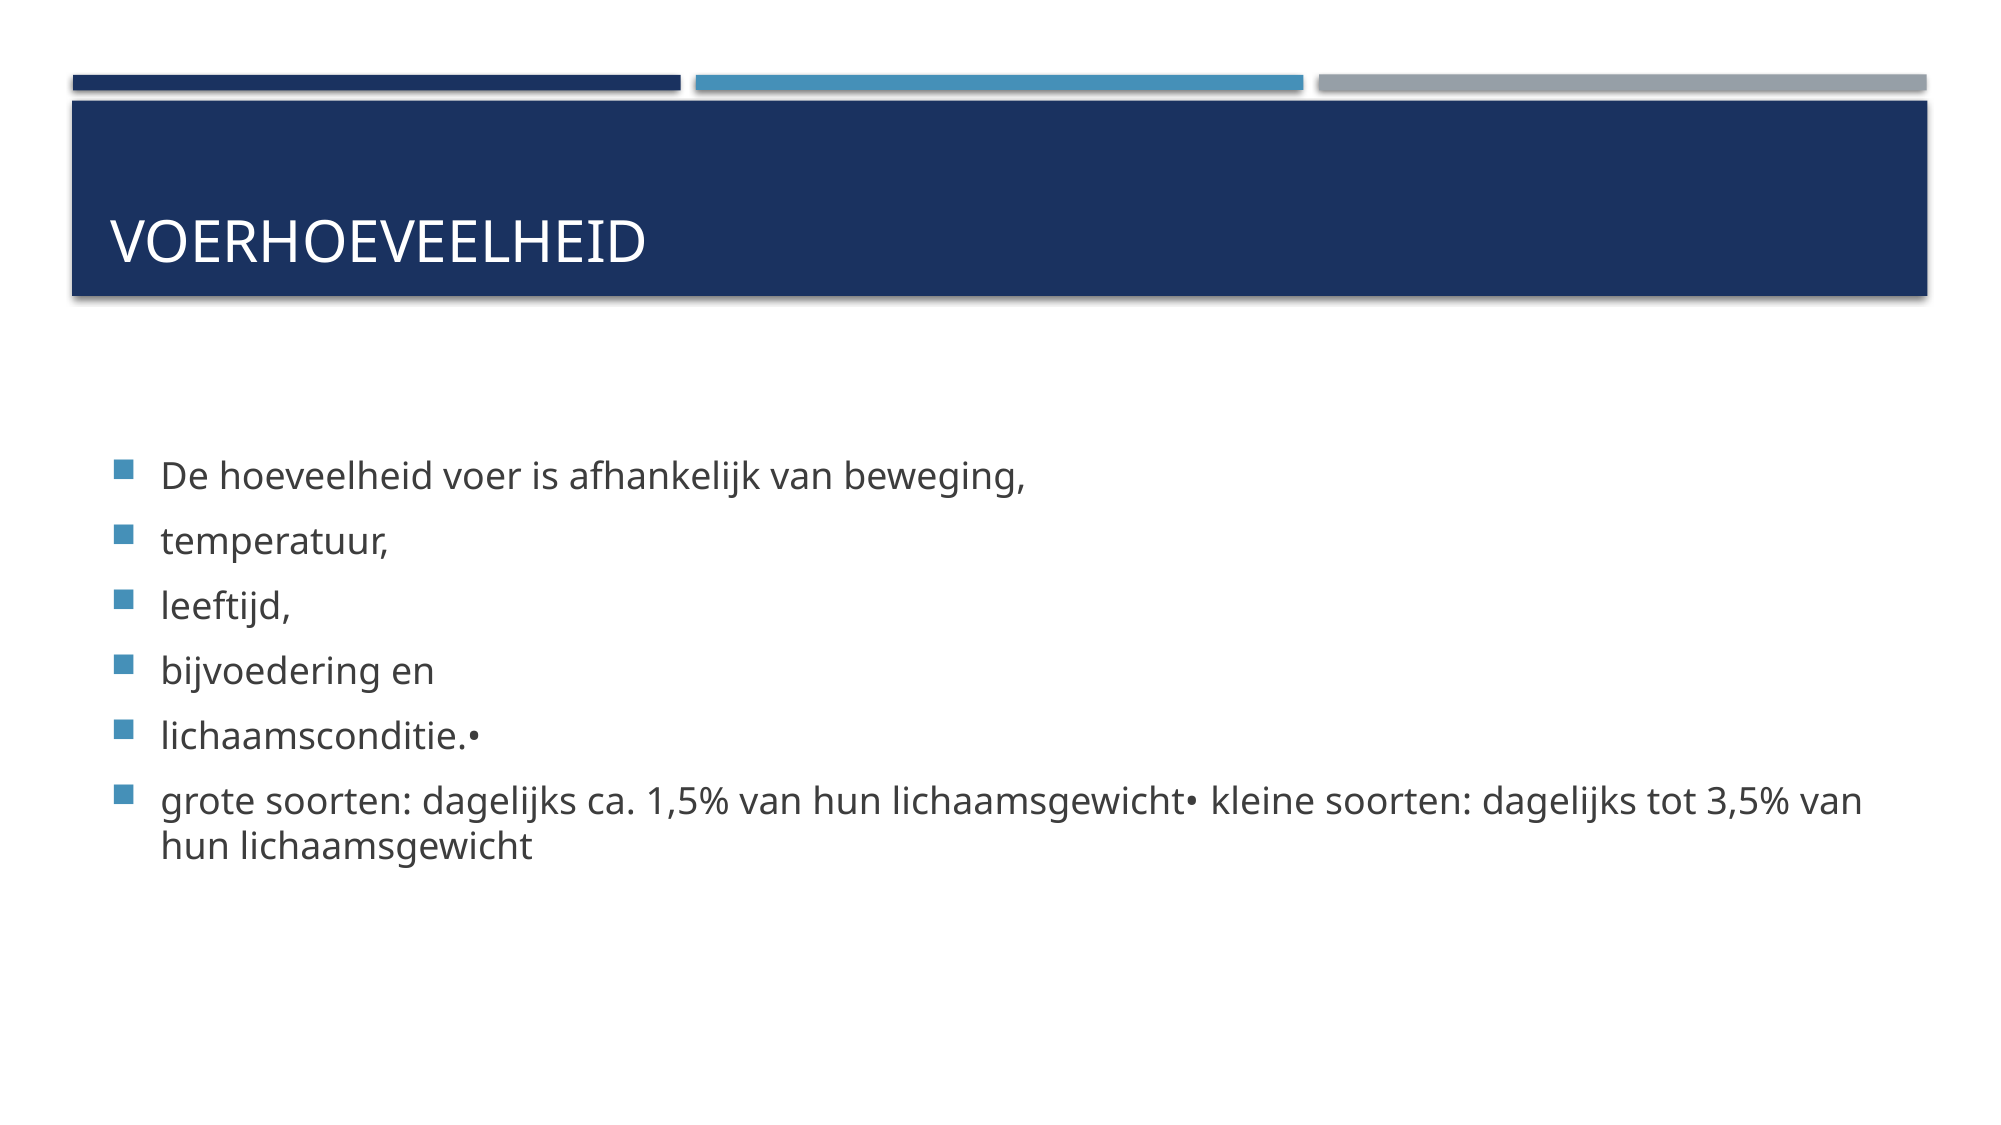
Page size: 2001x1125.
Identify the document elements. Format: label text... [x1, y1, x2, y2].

title voerhoeveelheid [95, 115, 1905, 282]
list De hoeveelheid voer is afhankelijk van beweging, temperatuur, leeftijd, bijvoedering en lichaamsconditie.• grote soorten: dagelijks ca. 1,5% van hun lichaamsgewicht• kleine soorten: dagelijks tot 3,5% van hun lichaamsgewicht [95, 357, 1905, 962]
